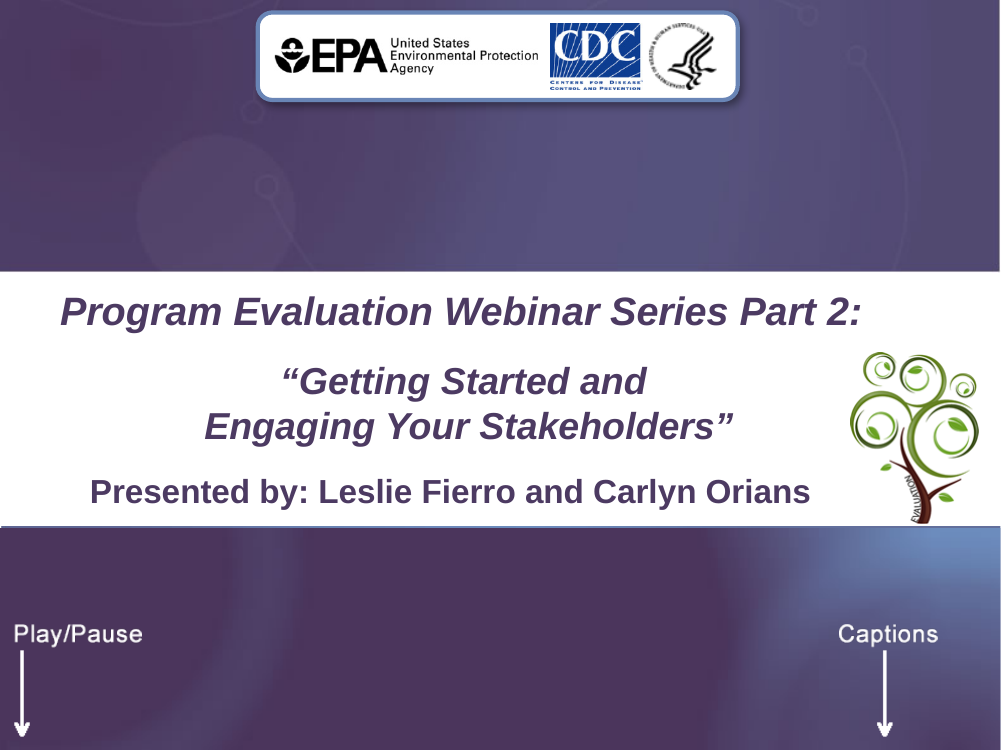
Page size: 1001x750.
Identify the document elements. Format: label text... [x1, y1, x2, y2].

text_box Presented by: Leslie Fierro and Carlyn Orians [75, 462, 863, 558]
text_box “Getting Started and Engaging Your Stakeholders” [112, 349, 826, 455]
picture [0, 352, 1001, 750]
text_box [255, 10, 740, 103]
title Program Evaluation Webinar Series Part 2: [49, 249, 888, 376]
picture [0, 0, 1001, 273]
